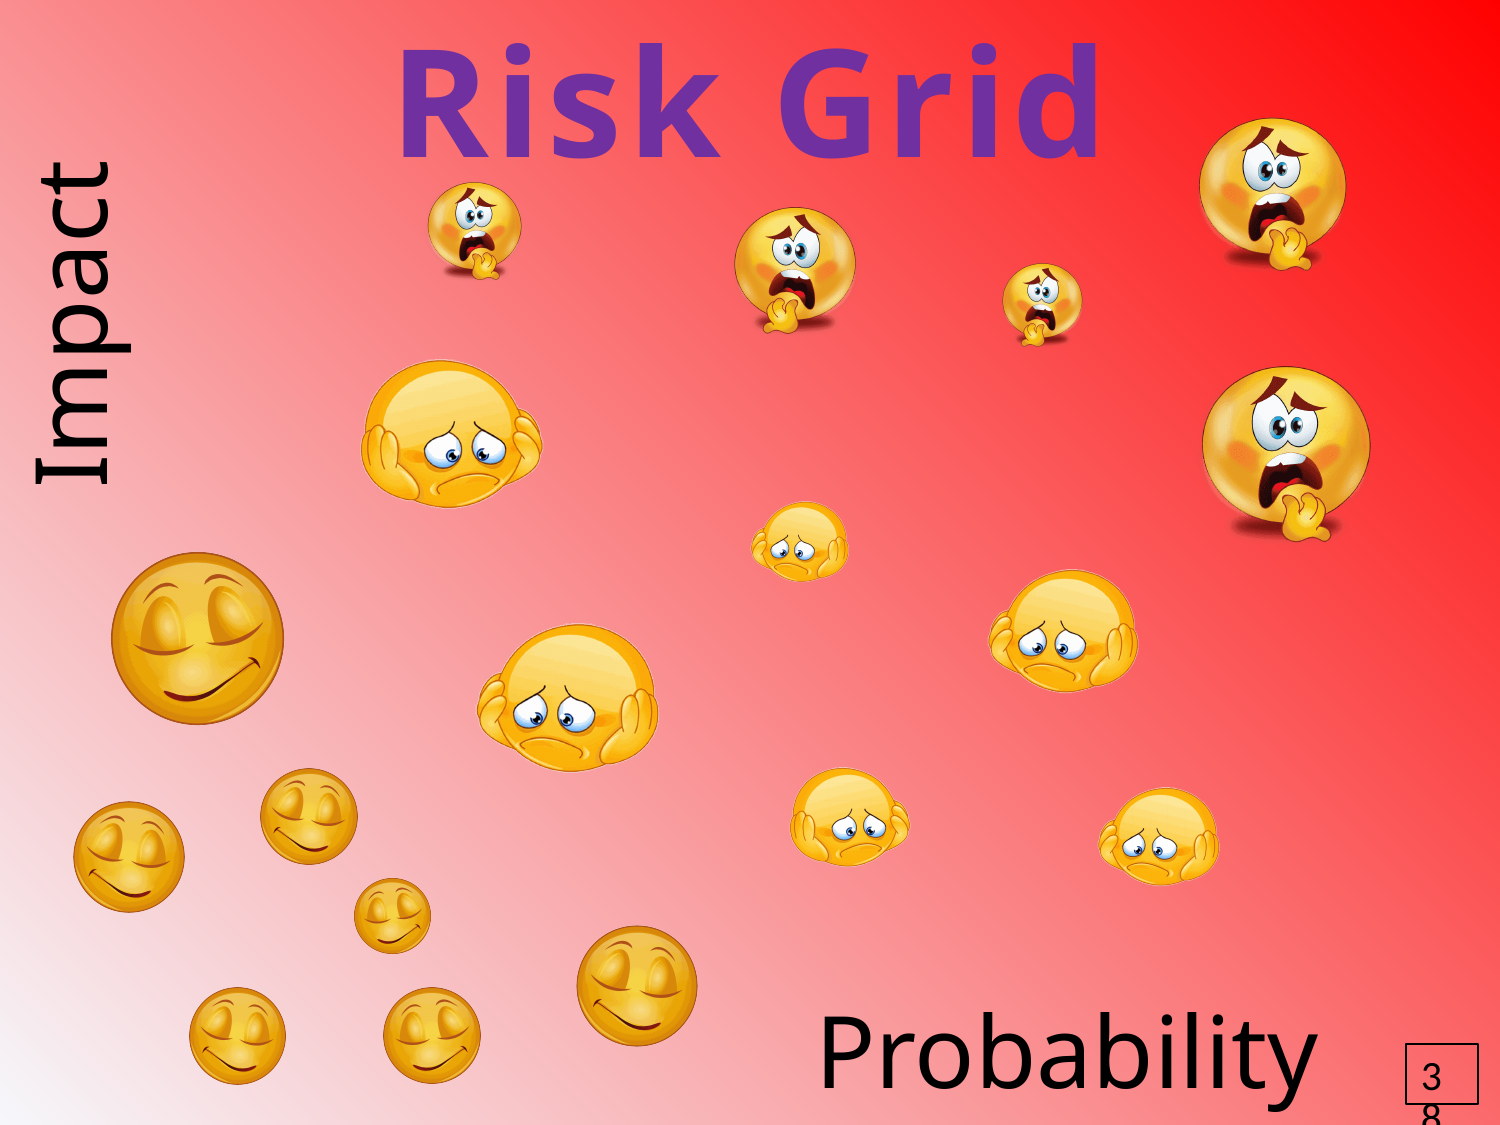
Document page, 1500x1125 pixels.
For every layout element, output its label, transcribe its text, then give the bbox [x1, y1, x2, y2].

picture [995, 258, 1093, 356]
text_box Risk Grid [0, 0, 1500, 195]
slide_number 38 [1405, 1044, 1479, 1105]
picture [575, 924, 699, 1048]
picture [415, 176, 530, 291]
picture [1097, 787, 1221, 887]
picture [353, 877, 432, 955]
picture [109, 550, 286, 727]
picture [987, 569, 1140, 694]
picture [259, 767, 359, 867]
picture [1179, 108, 1360, 289]
picture [382, 986, 482, 1085]
picture [1179, 355, 1386, 562]
text_box Probability [0, 981, 1360, 1116]
picture [788, 767, 911, 868]
picture [72, 800, 186, 914]
picture [749, 501, 850, 583]
picture [475, 623, 661, 774]
picture [358, 359, 544, 510]
picture [723, 199, 872, 348]
picture [188, 986, 287, 1086]
text_box Impact [0, 145, 135, 688]
